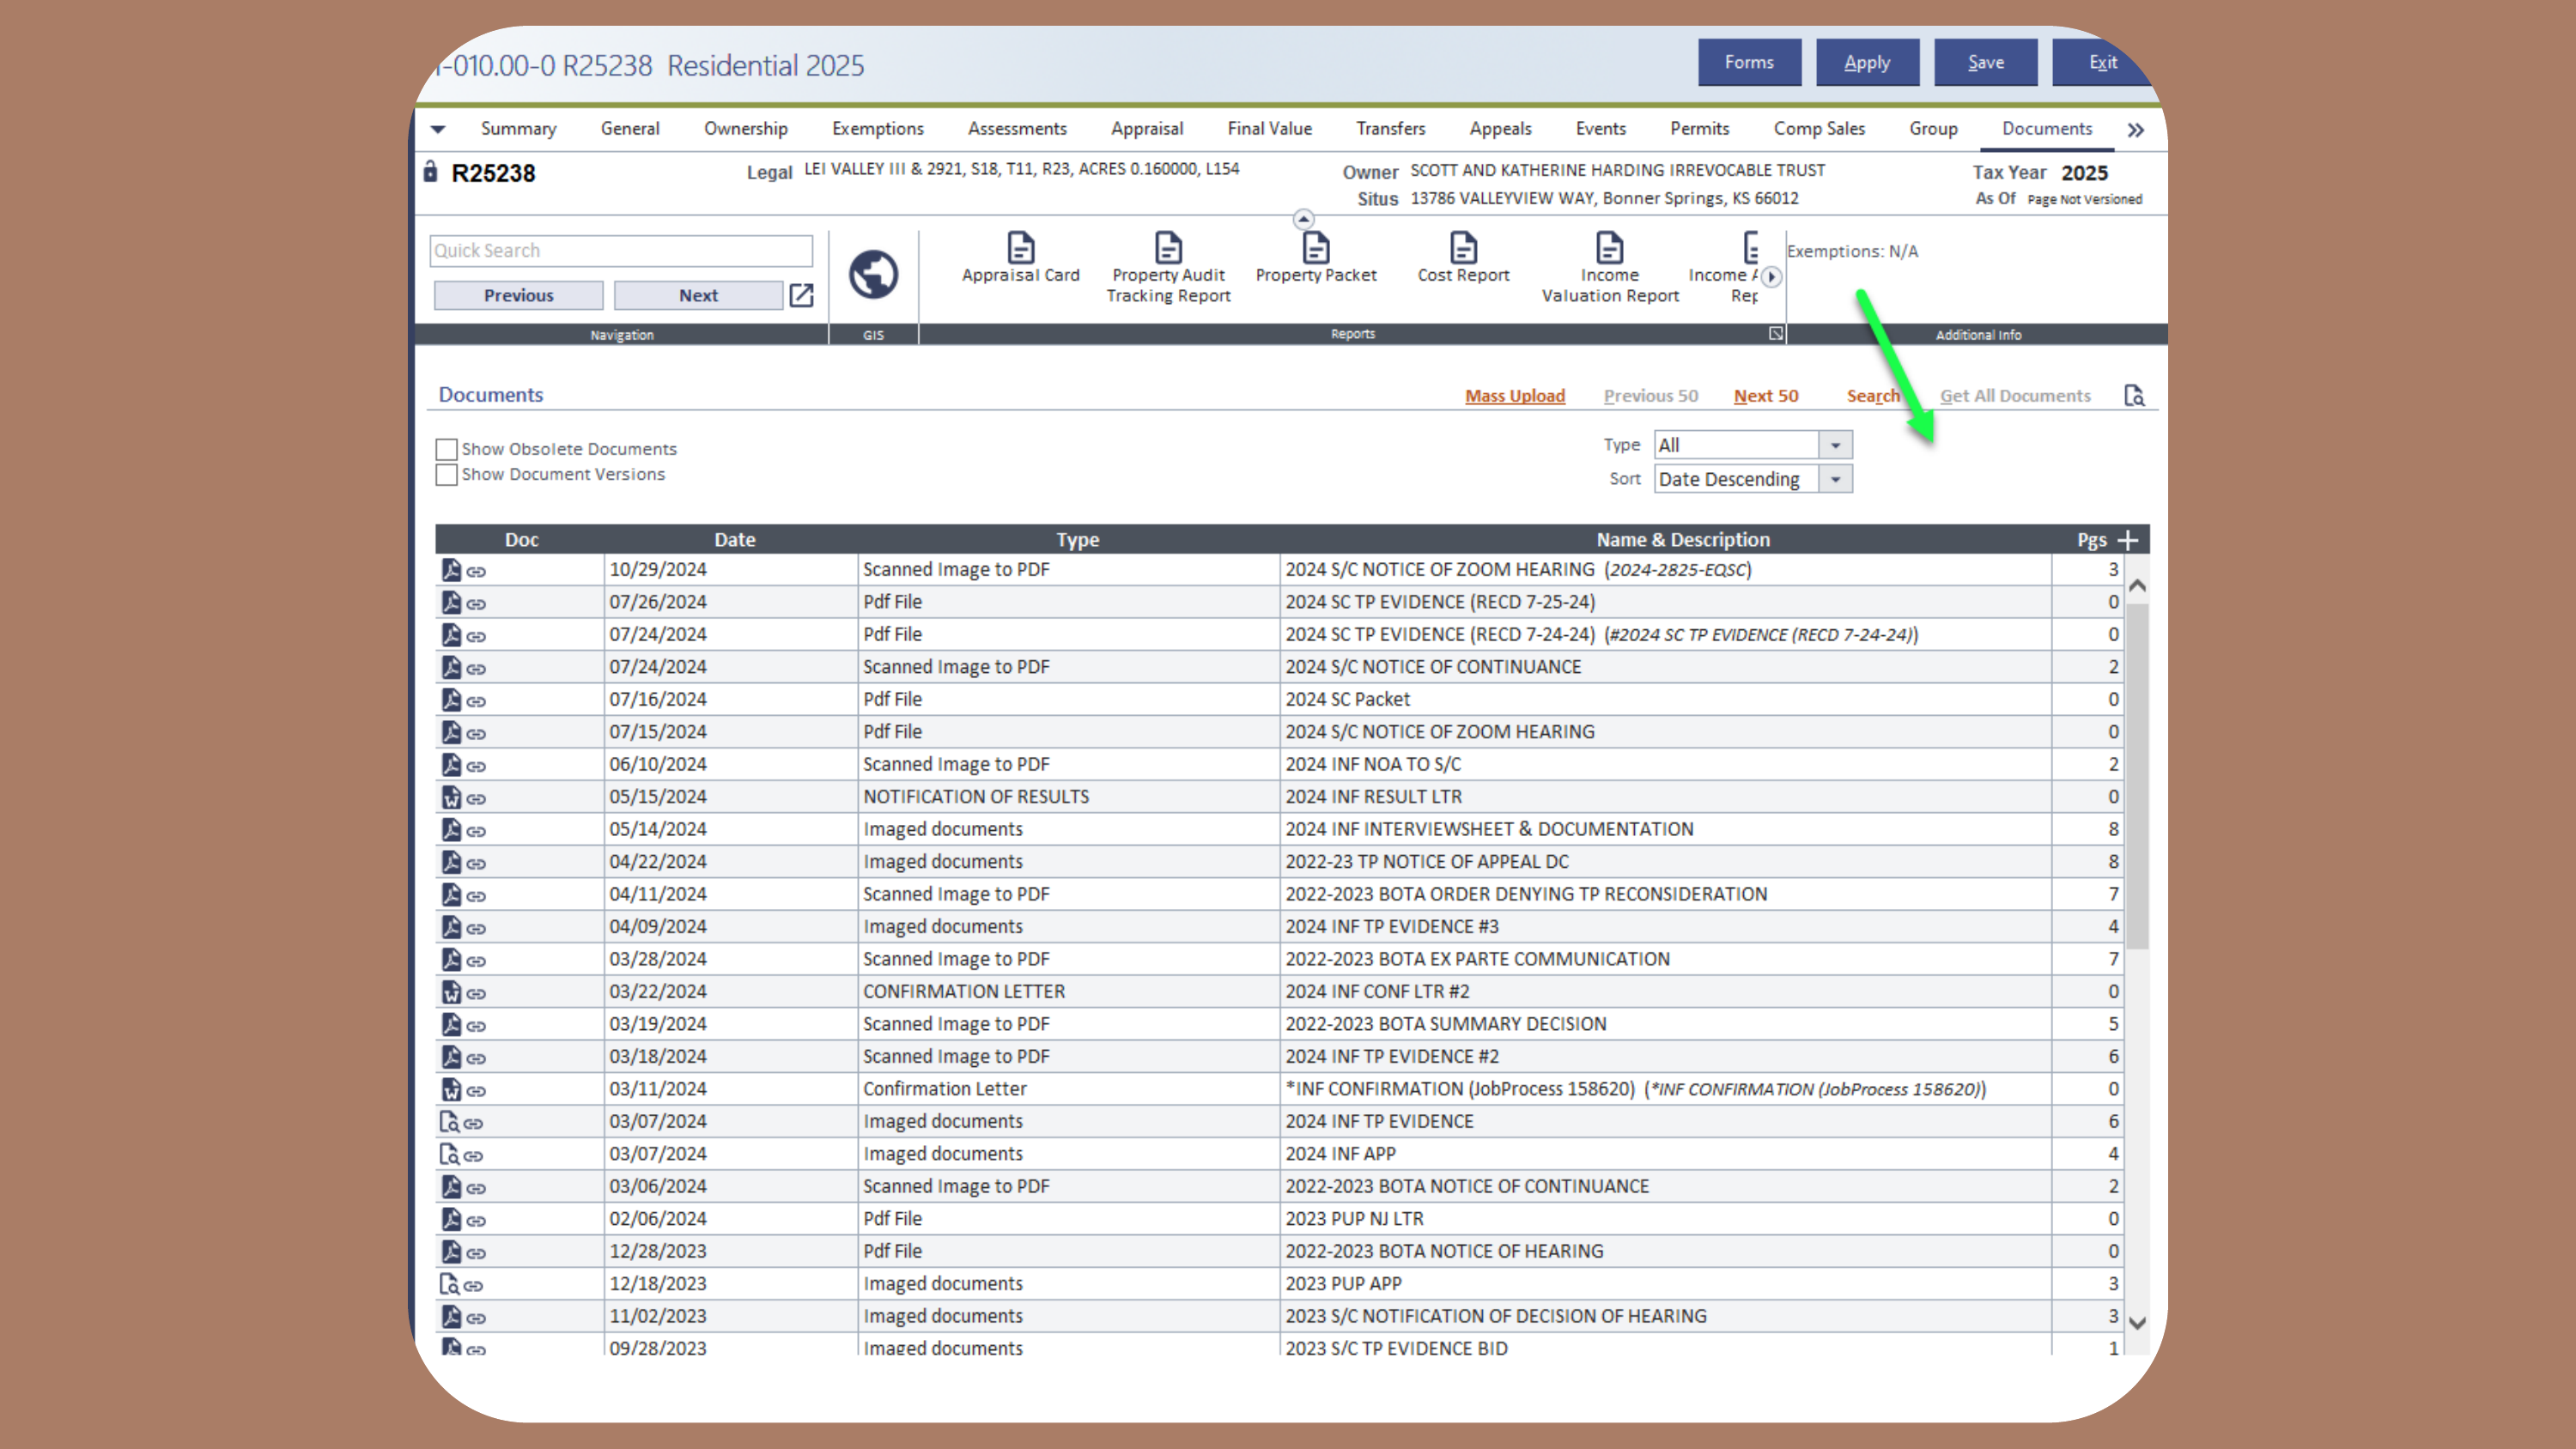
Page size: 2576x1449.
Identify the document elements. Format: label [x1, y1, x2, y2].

picture [407, 25, 2169, 1423]
